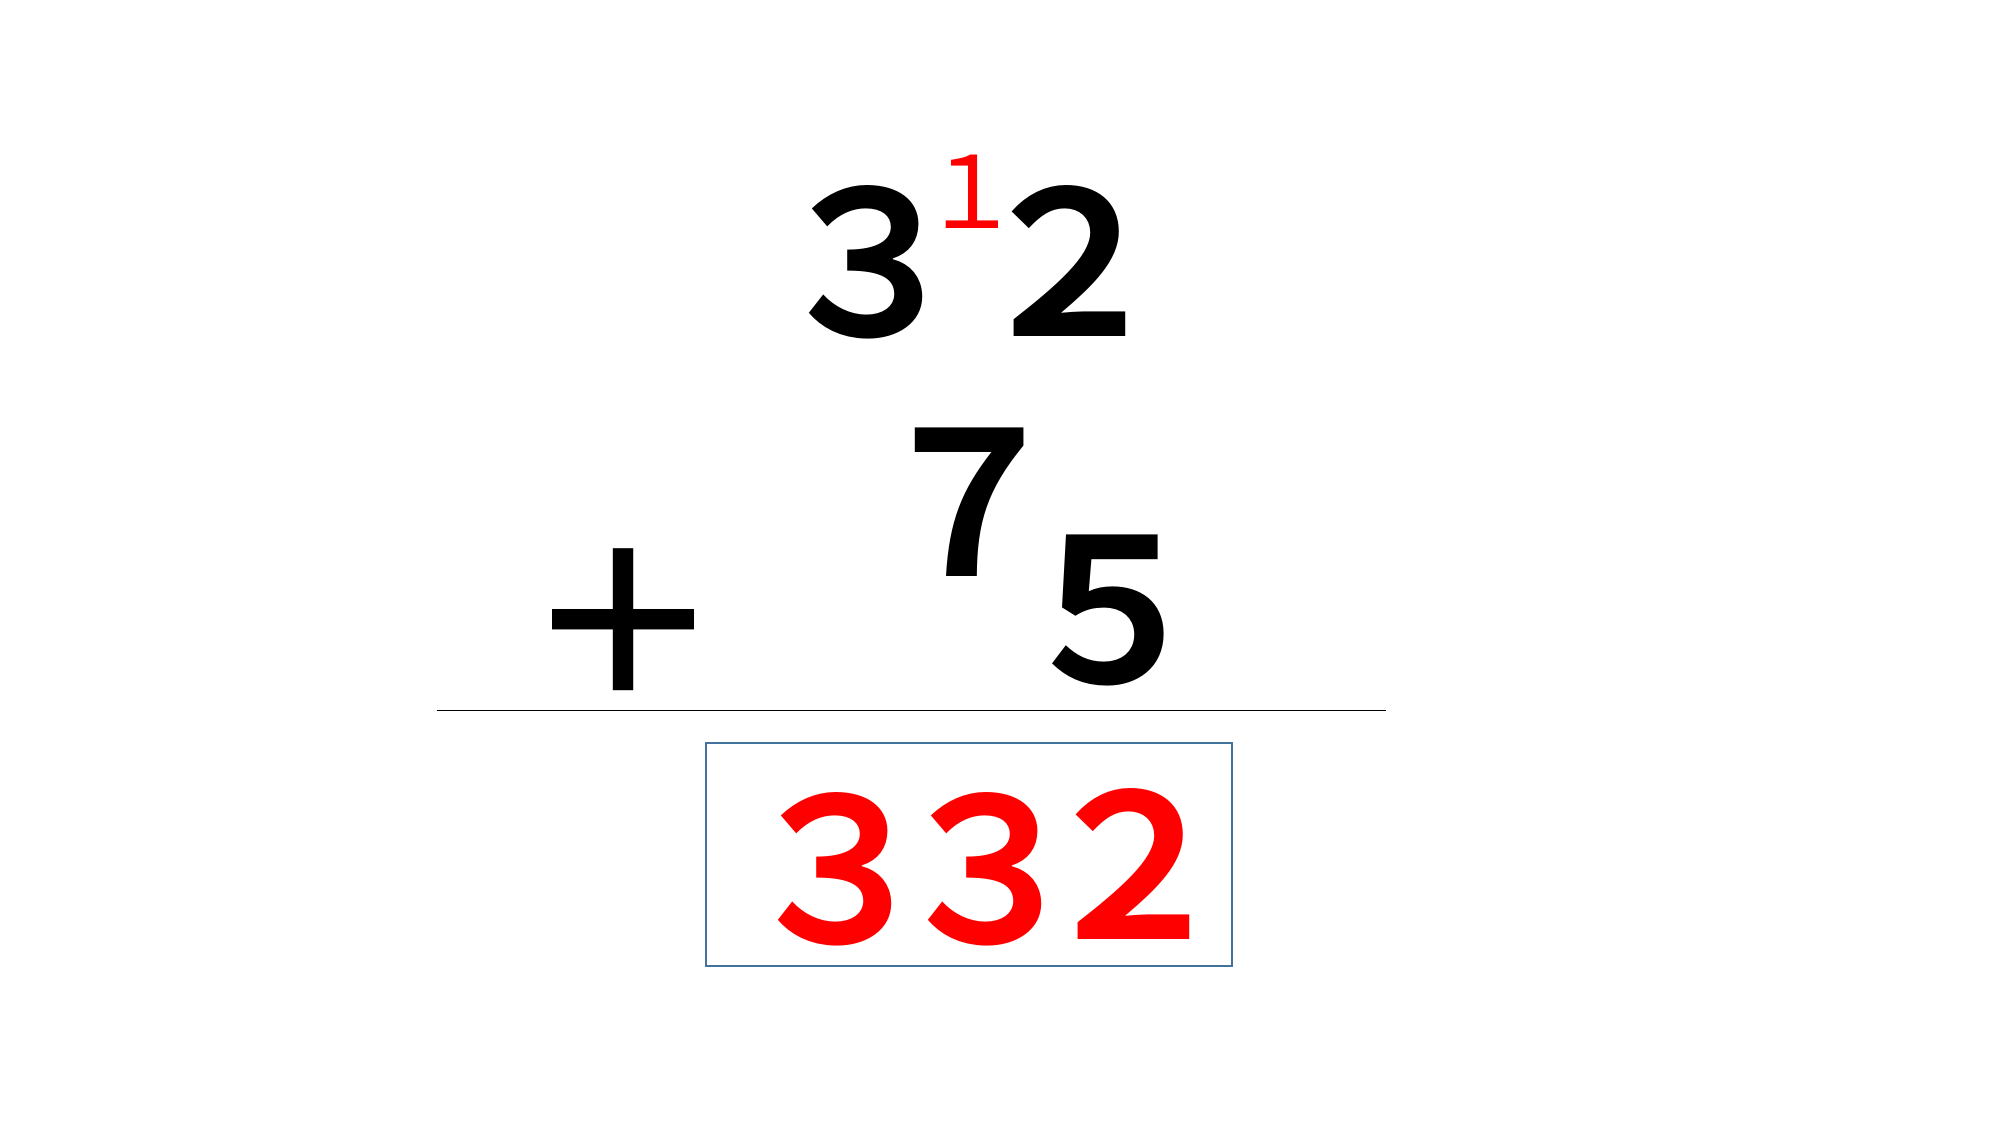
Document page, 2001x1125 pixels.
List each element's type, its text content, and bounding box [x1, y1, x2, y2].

text_box ５ [847, 711, 1374, 716]
text_box ２ [1018, 747, 1215, 972]
text_box ３ [722, 751, 920, 976]
text_box ３ [920, 751, 1070, 976]
text_box ３２７ [706, 264, 1233, 489]
text_box ５ [847, 491, 1374, 710]
text_box [705, 742, 1233, 967]
text_box ＋ [508, 542, 698, 689]
text_box １ [872, 76, 1070, 301]
